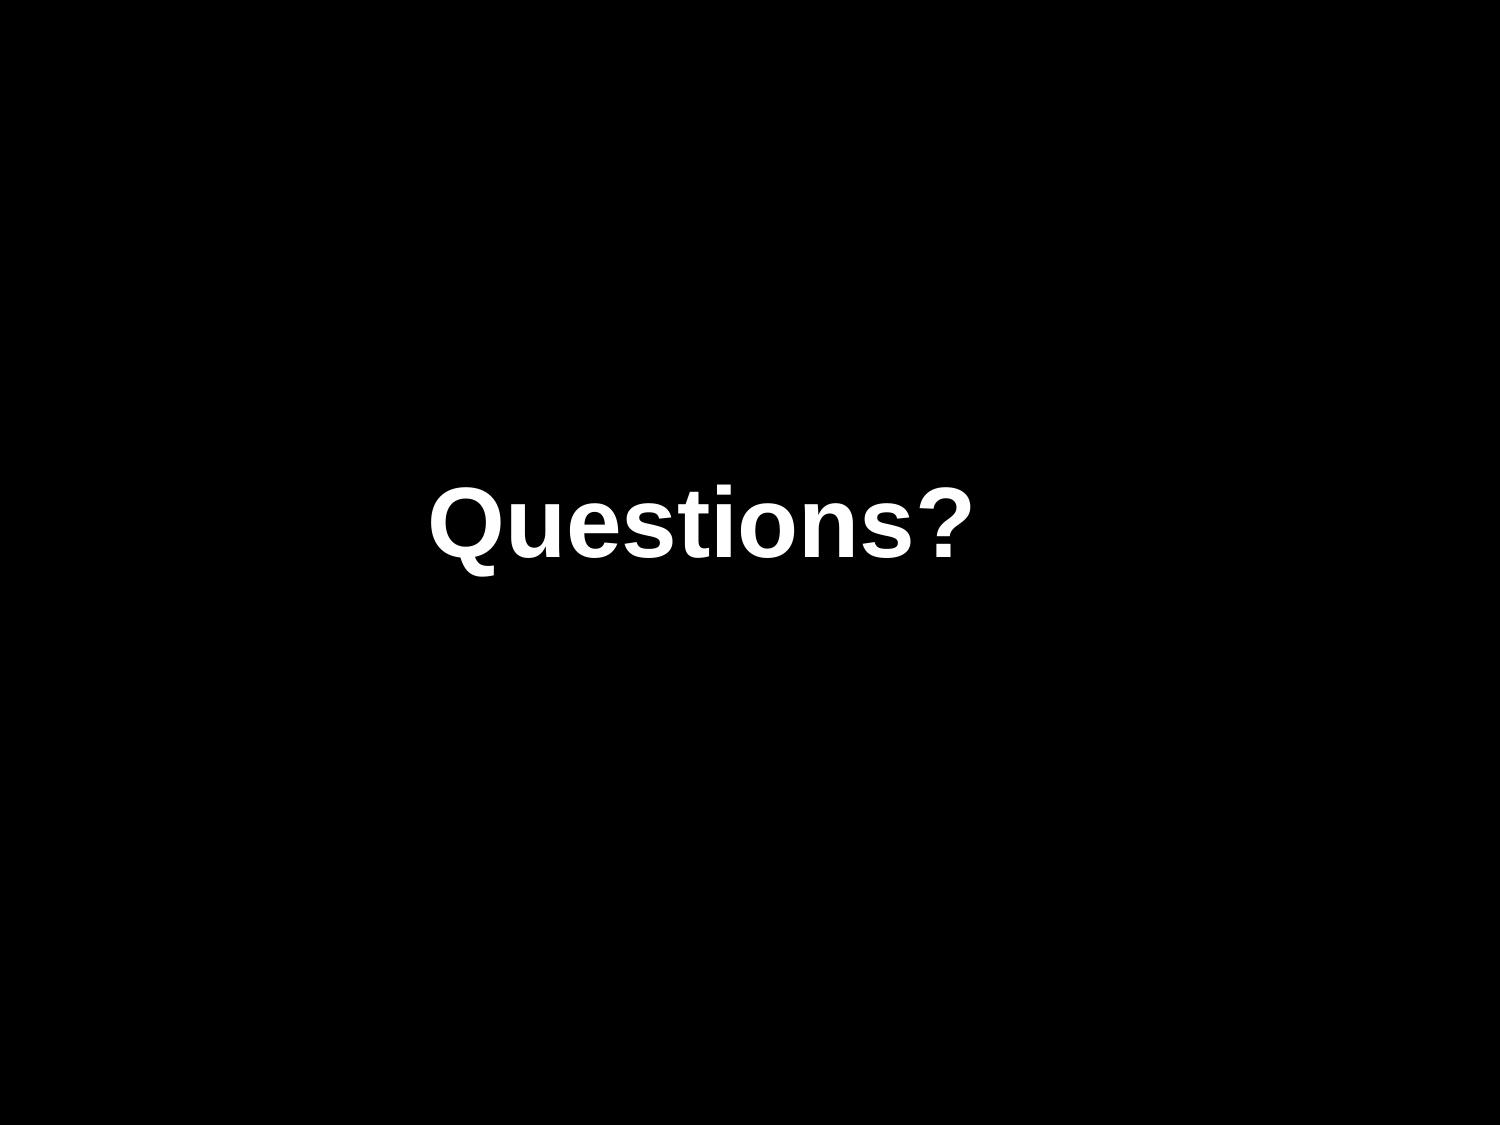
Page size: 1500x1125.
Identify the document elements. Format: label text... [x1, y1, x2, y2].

list Questions? [412, 450, 1100, 600]
